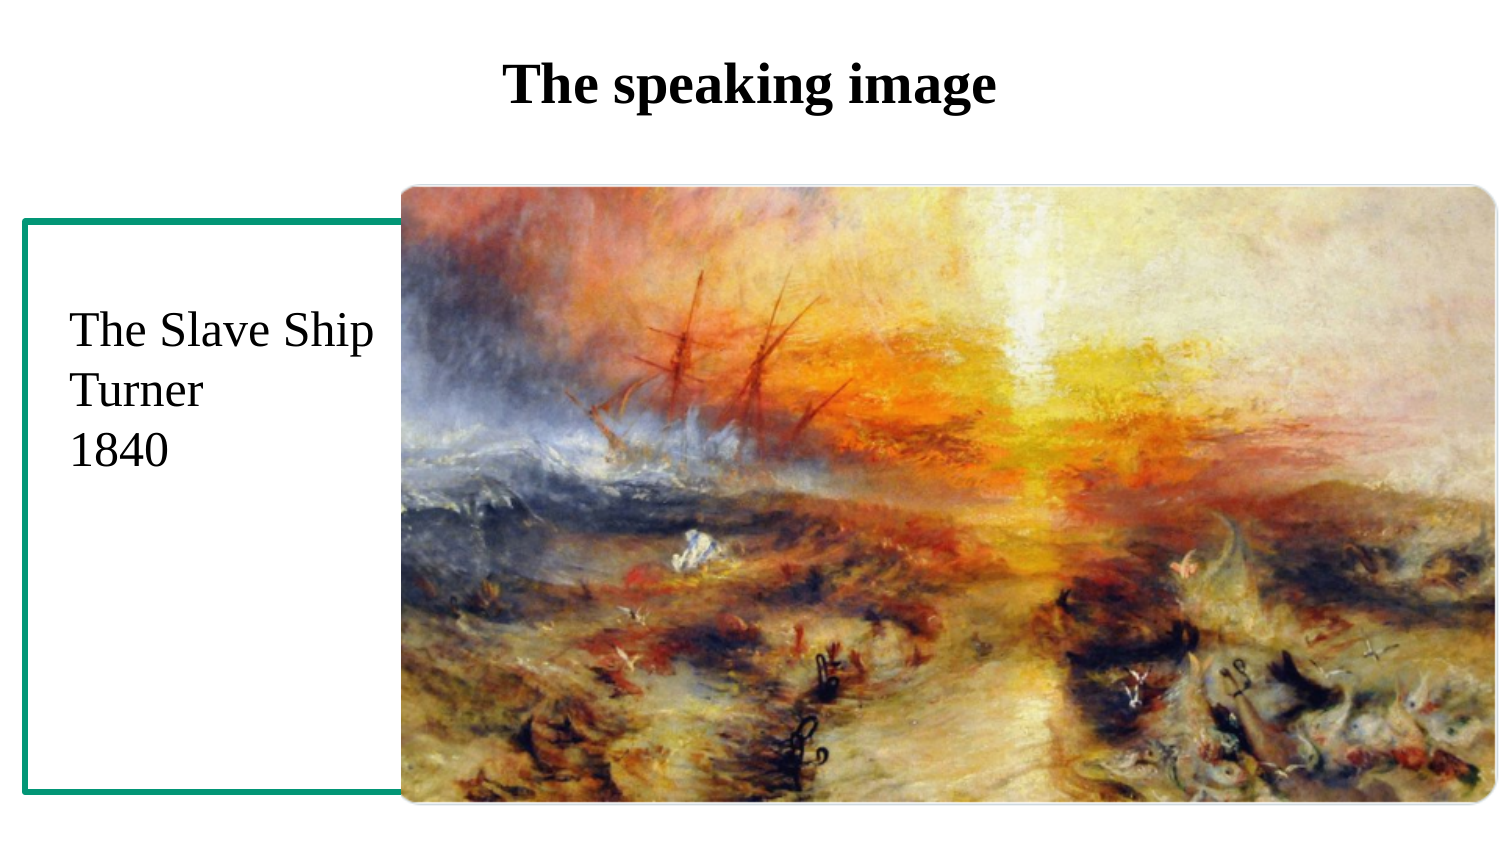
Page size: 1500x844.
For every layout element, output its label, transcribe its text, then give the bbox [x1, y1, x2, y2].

title The speaking image [235, 30, 1265, 197]
list The Slave Ship Turner 1840 [23, 219, 396, 794]
picture [401, 184, 1500, 829]
text_box [26, 223, 396, 743]
